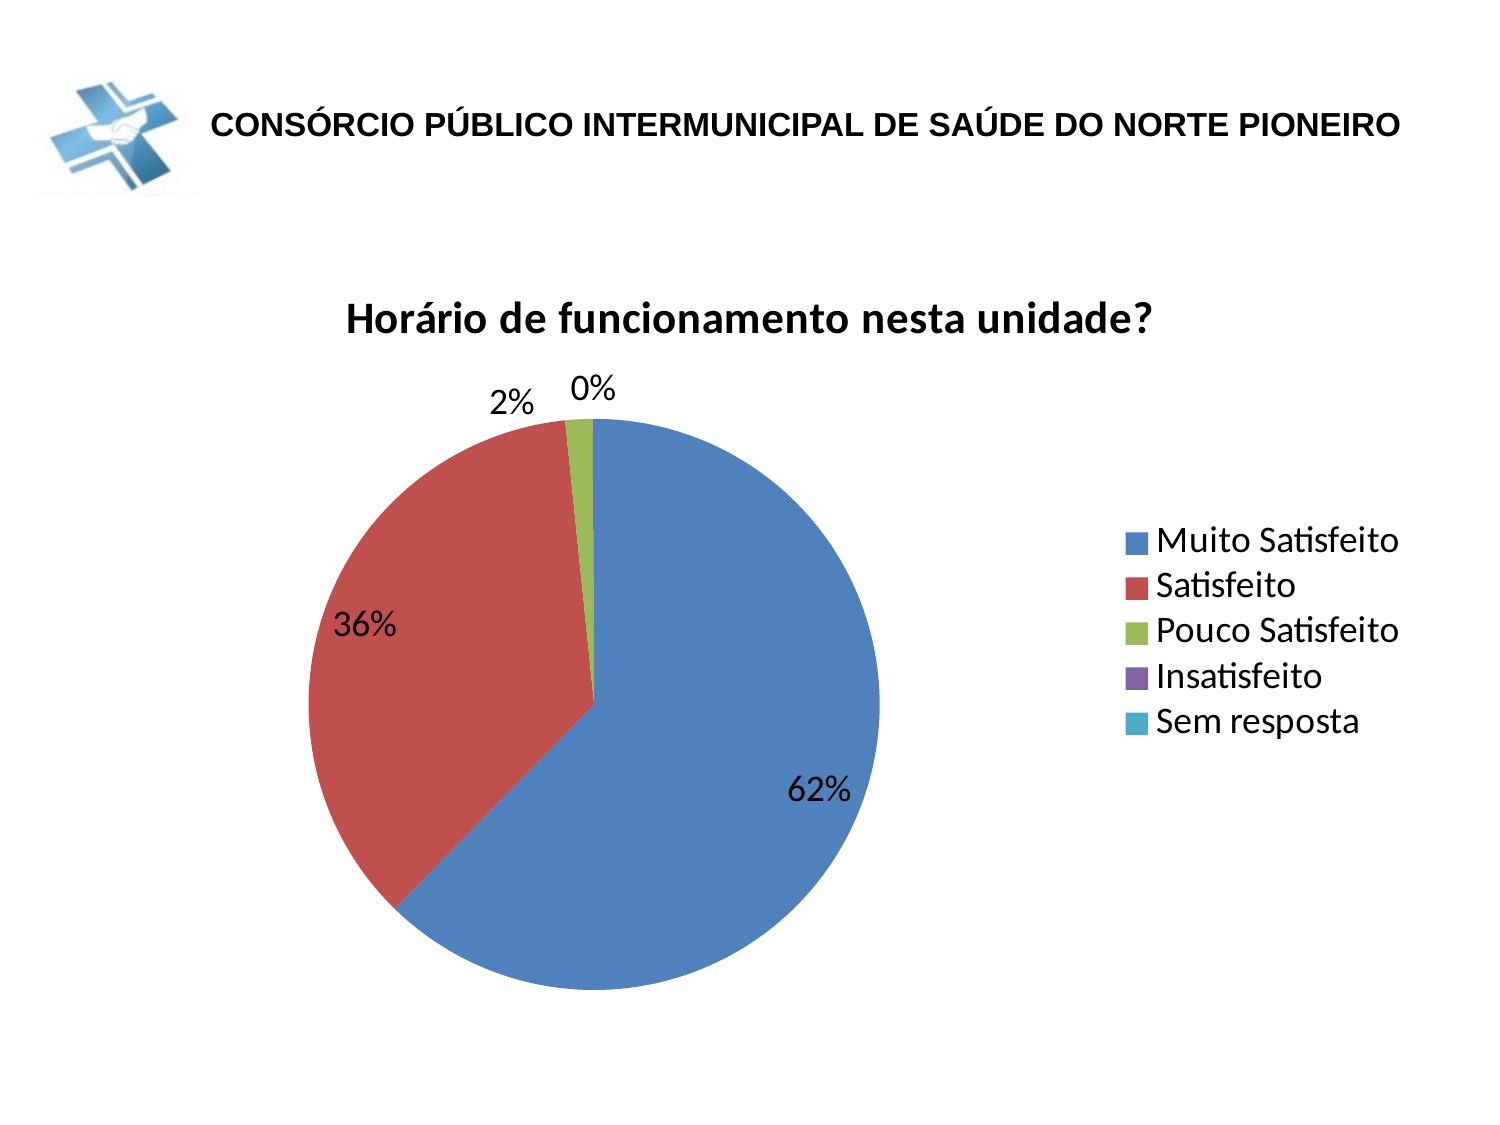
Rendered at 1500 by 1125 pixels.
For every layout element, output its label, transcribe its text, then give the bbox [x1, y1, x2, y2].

title CONSÓRCIO PÚBLICO INTERMUNICIPAL DE SAÚDE DO NORTE PIONEIRO [202, 70, 1425, 176]
picture [34, 70, 200, 197]
chart [74, 262, 1426, 1006]
